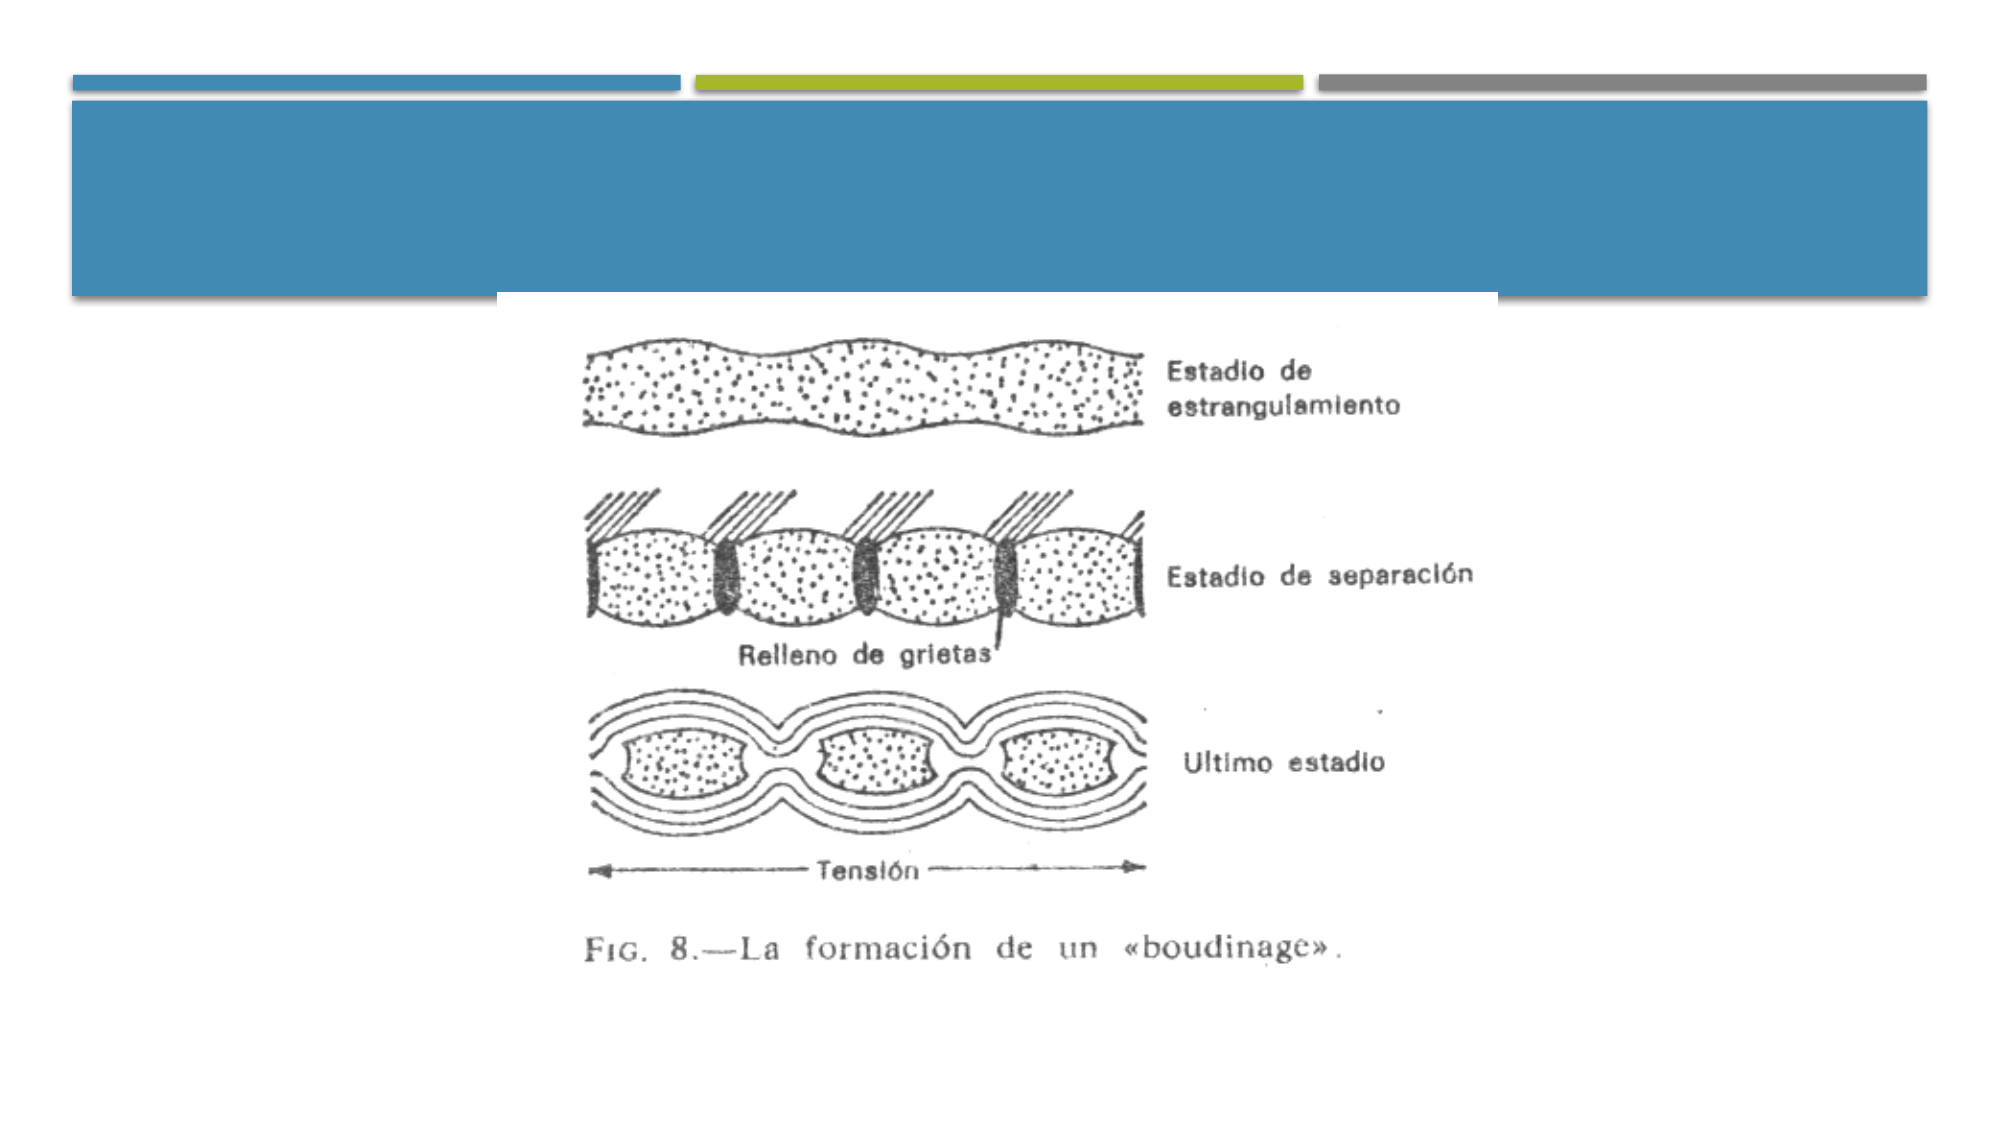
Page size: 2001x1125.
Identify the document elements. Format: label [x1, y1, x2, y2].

picture [496, 292, 1499, 1010]
